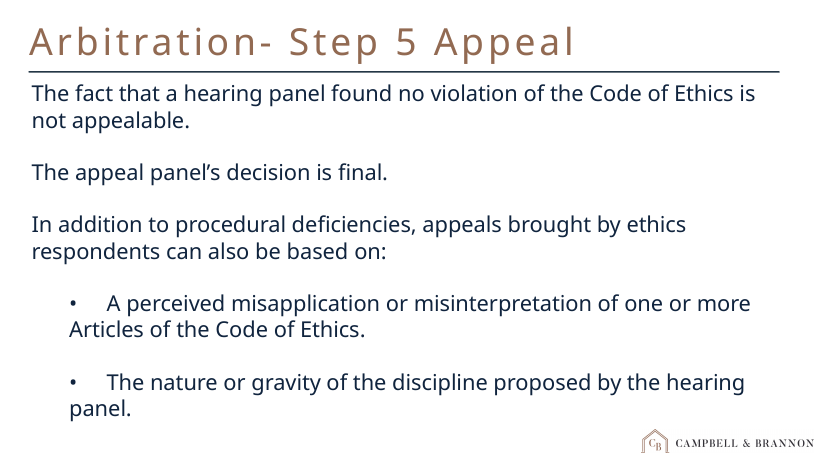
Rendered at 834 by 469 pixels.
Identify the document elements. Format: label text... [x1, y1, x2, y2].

picture [641, 429, 815, 453]
text_box Arbitration- Step 5 Appeal [29, 21, 780, 63]
text_box The fact that a hearing panel found no violation of the Code of Ethics is not appealable. The appeal panel’s decision is final. In addition to procedural deficiencies, appeals brought by ethics respondents can also be based on: • A perceived misapplication or misinterpretation of one or more Articles of the Code of Ethics. • The nature or gravity of the discipline proposed by the hearing panel. [31, 79, 780, 421]
